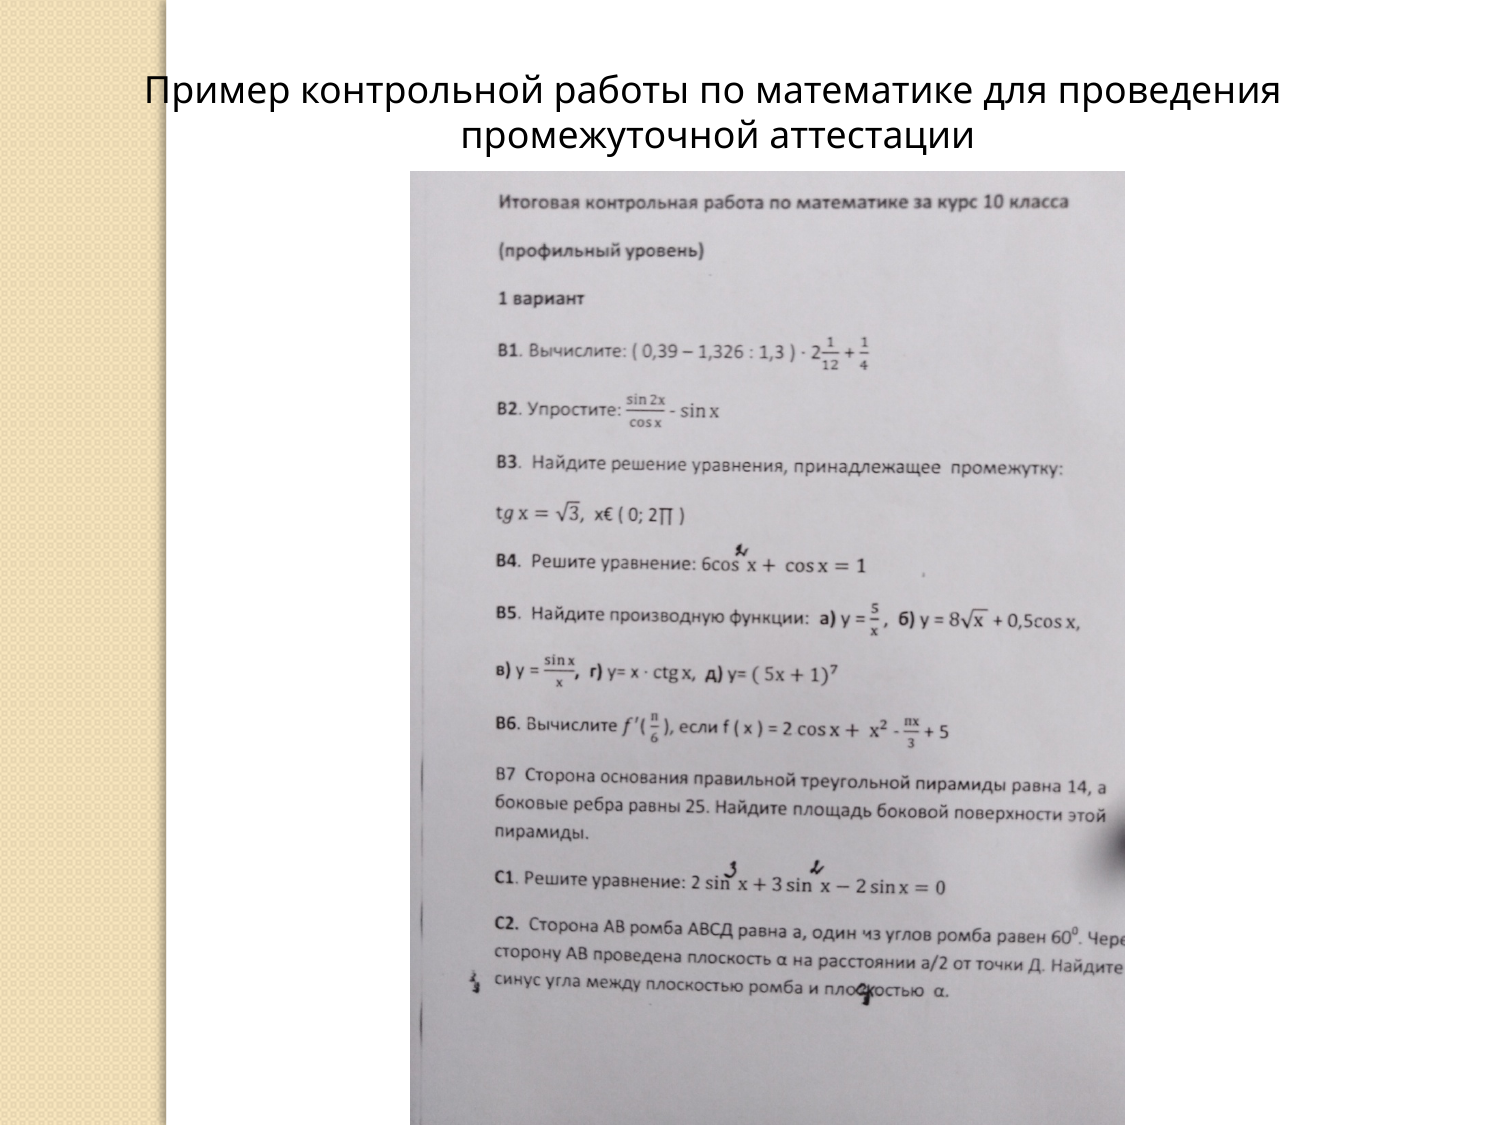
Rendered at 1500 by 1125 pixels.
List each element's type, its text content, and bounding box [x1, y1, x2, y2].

text_box Пример контрольной работы по математике для проведения промежуточной аттестации [129, 58, 1307, 164]
picture [409, 171, 1126, 1125]
